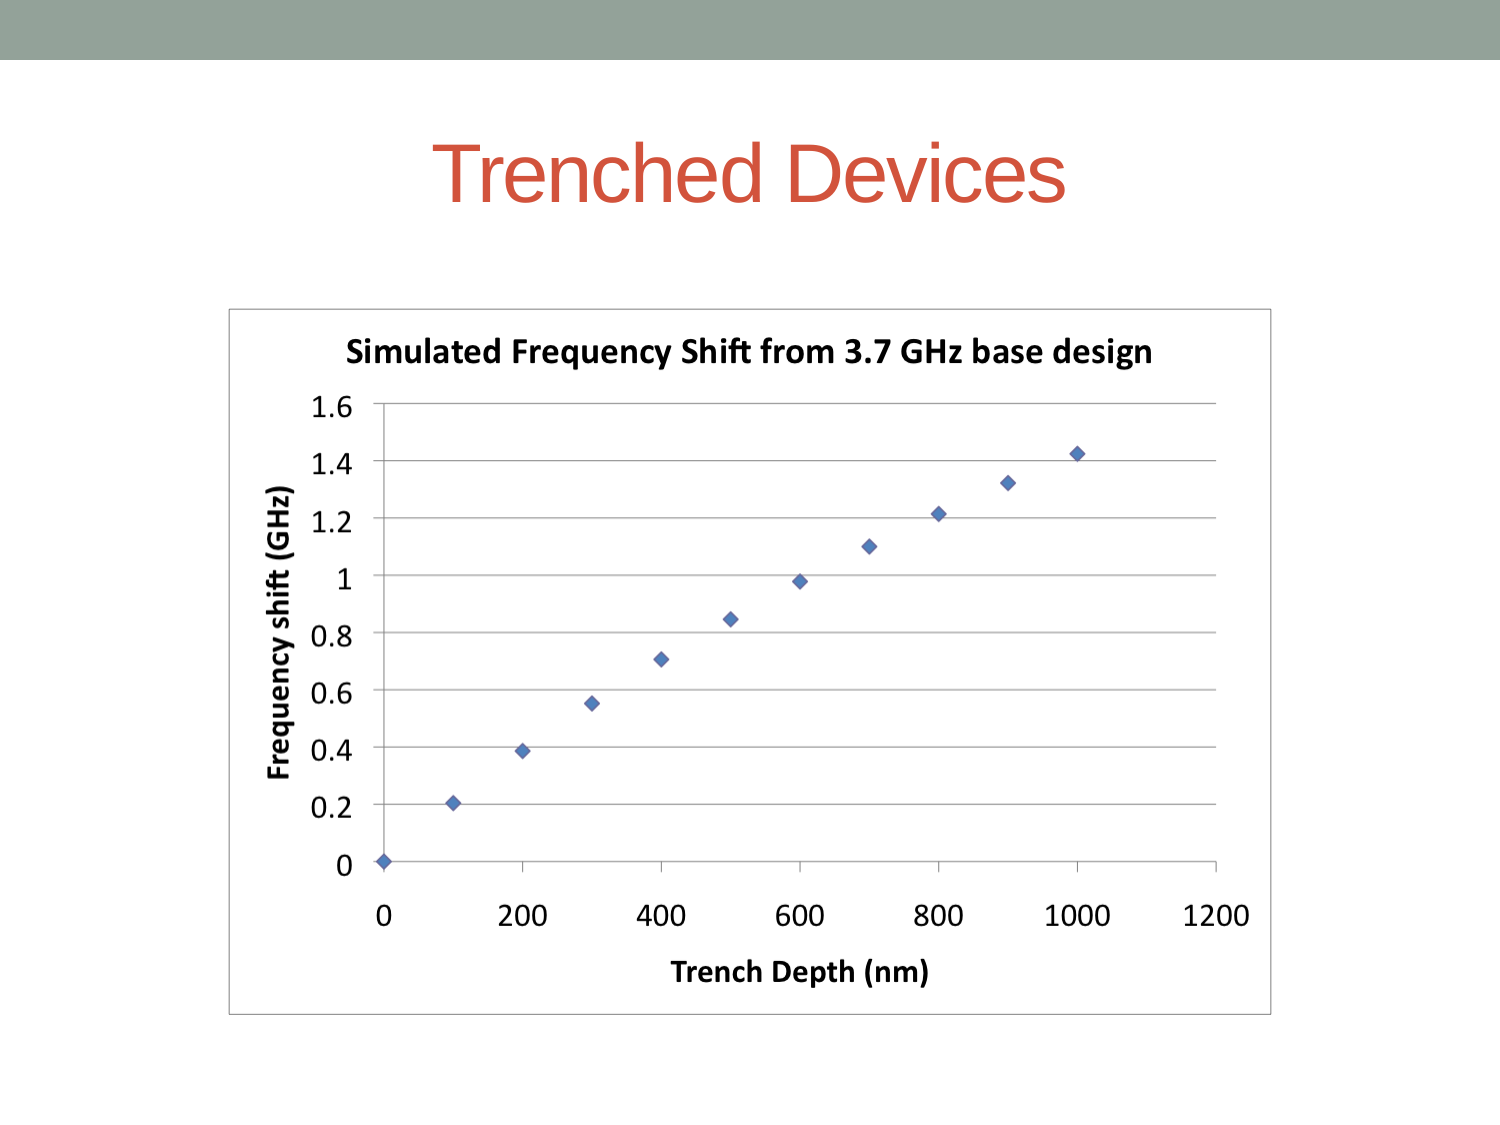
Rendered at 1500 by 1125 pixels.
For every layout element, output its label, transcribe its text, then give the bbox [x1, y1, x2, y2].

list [227, 308, 1273, 1017]
title Trenched Devices [75, 87, 1425, 250]
